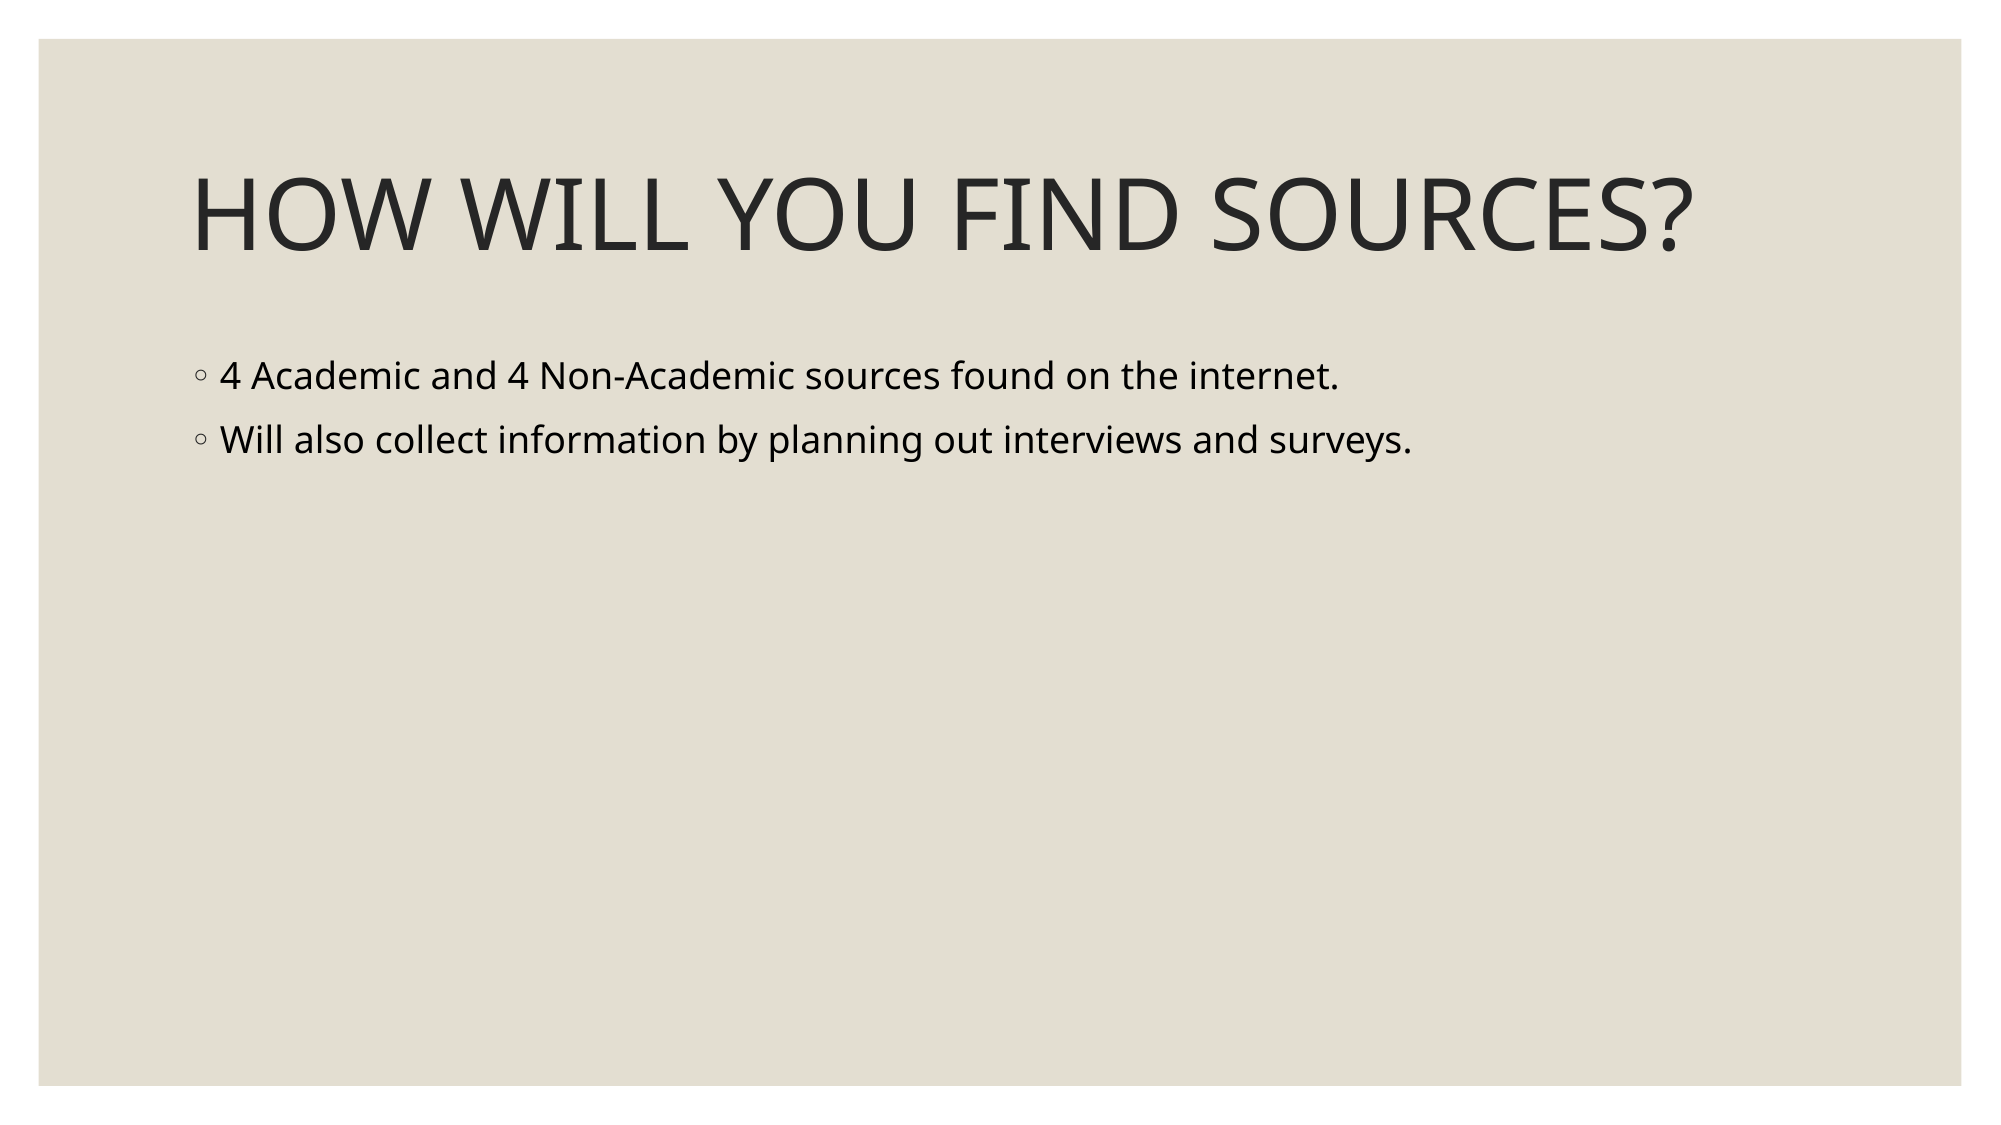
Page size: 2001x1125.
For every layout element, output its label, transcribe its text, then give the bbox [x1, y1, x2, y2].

list 4 Academic and 4 Non-Academic sources found on the internet. Will also collect information by planning out interviews and surveys. [174, 345, 1825, 990]
title HOW WILL YOU FIND SOURCES? [174, 105, 1825, 331]
